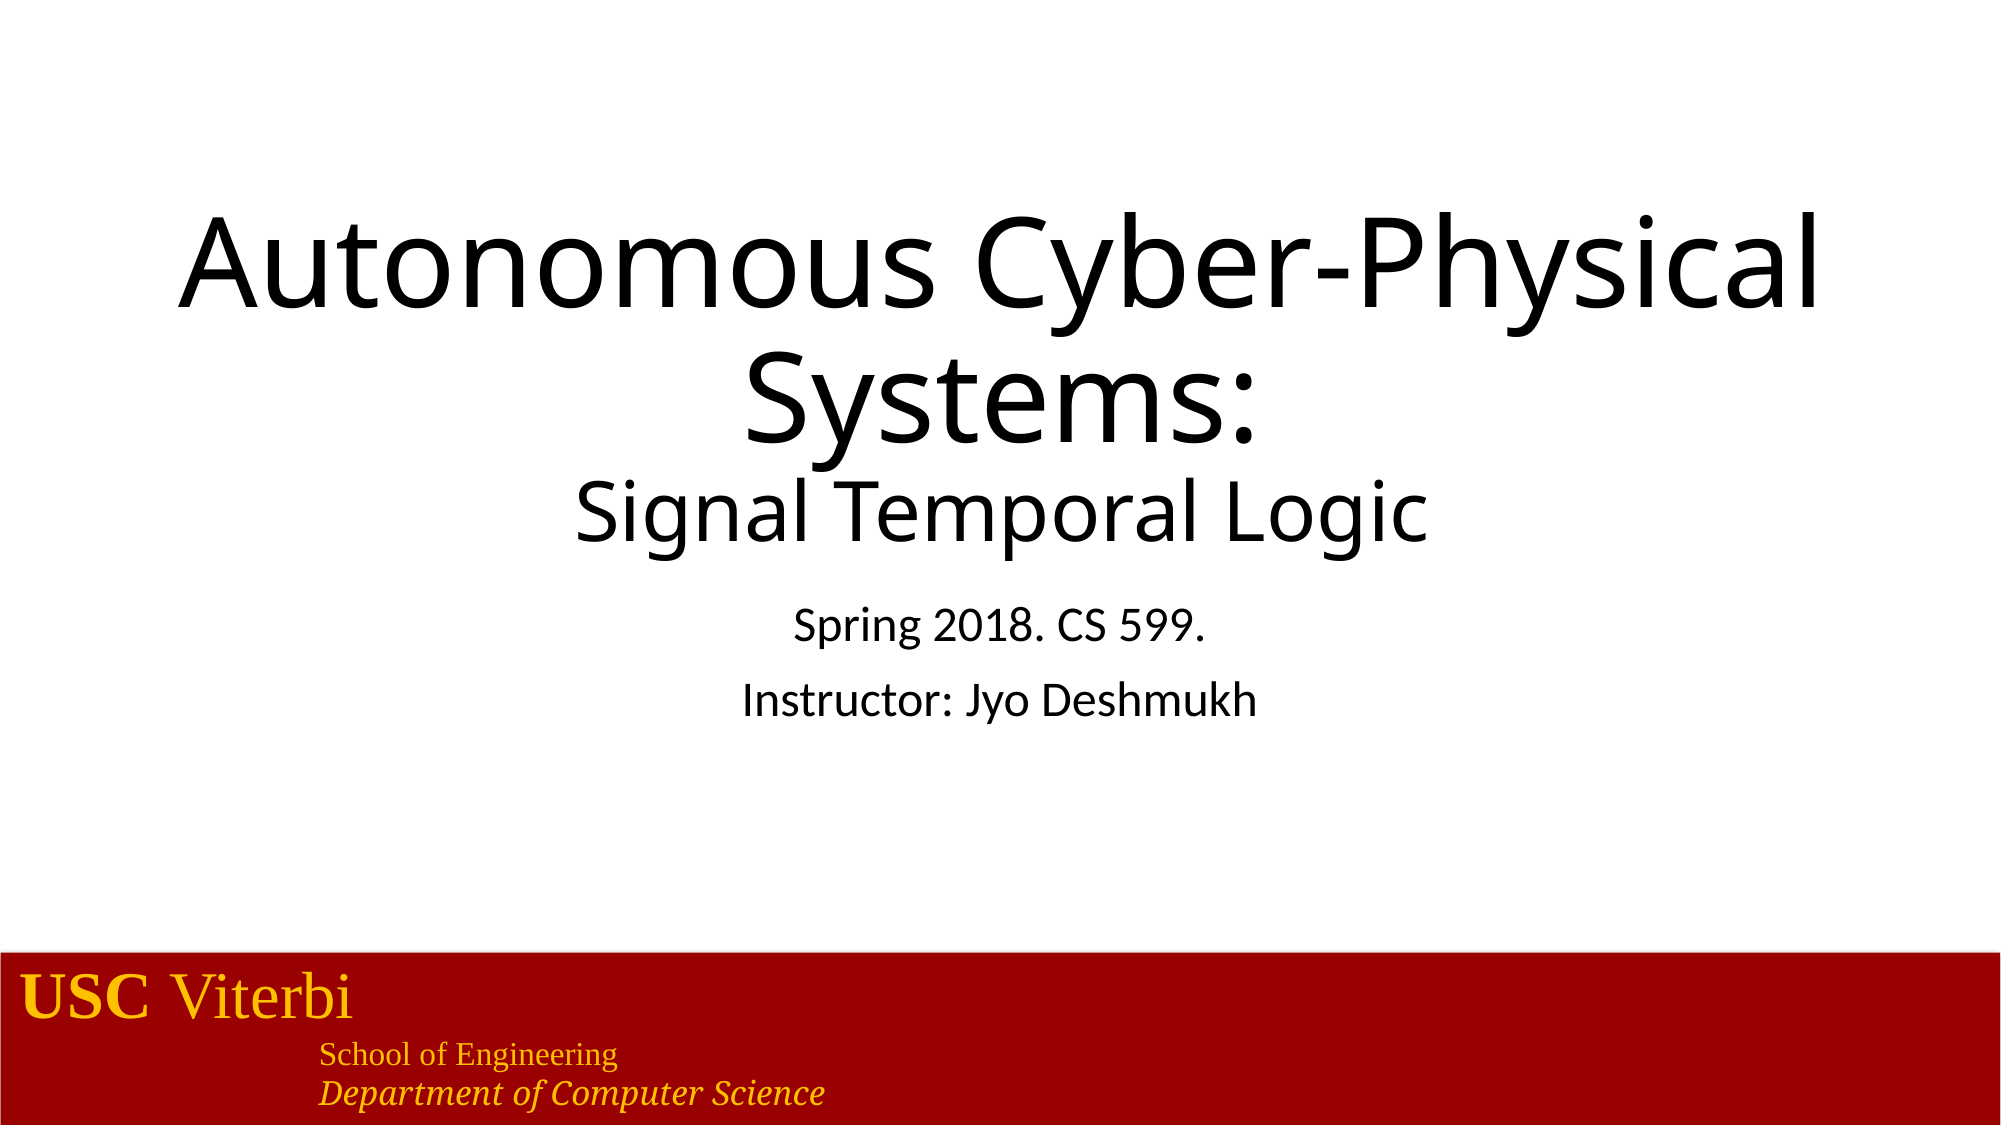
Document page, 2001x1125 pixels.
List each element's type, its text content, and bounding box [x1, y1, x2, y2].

subtitle Spring 2018. CS 599. Instructor: Jyo Deshmukh [249, 590, 1750, 863]
title Autonomous Cyber-Physical Systems: Signal Temporal Logic [32, 184, 1972, 576]
